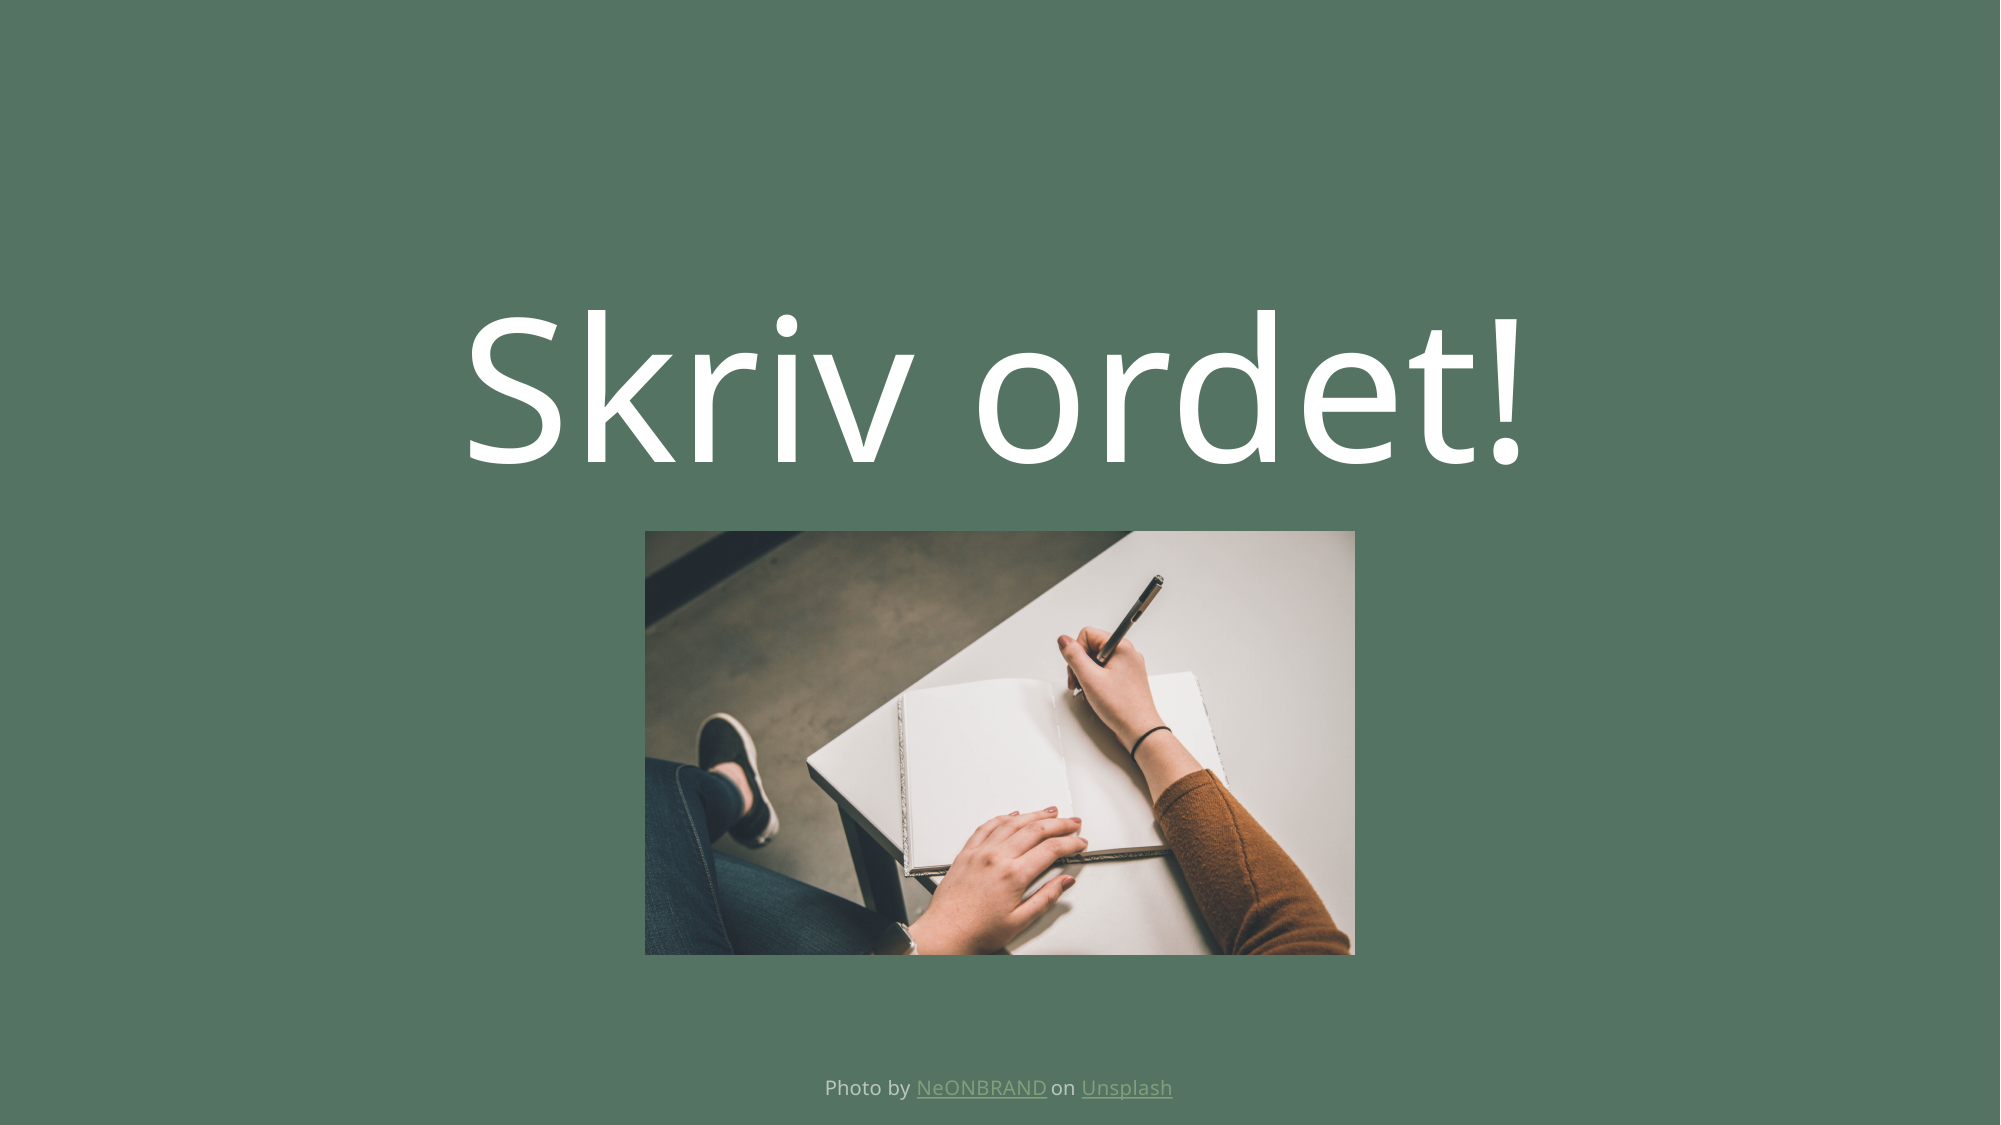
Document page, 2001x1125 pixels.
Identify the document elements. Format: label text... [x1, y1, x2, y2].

title Skriv ordet! [118, 190, 1878, 506]
list Photo by NeONBRAND on Unsplash [118, 633, 1878, 1106]
picture [645, 531, 1355, 955]
